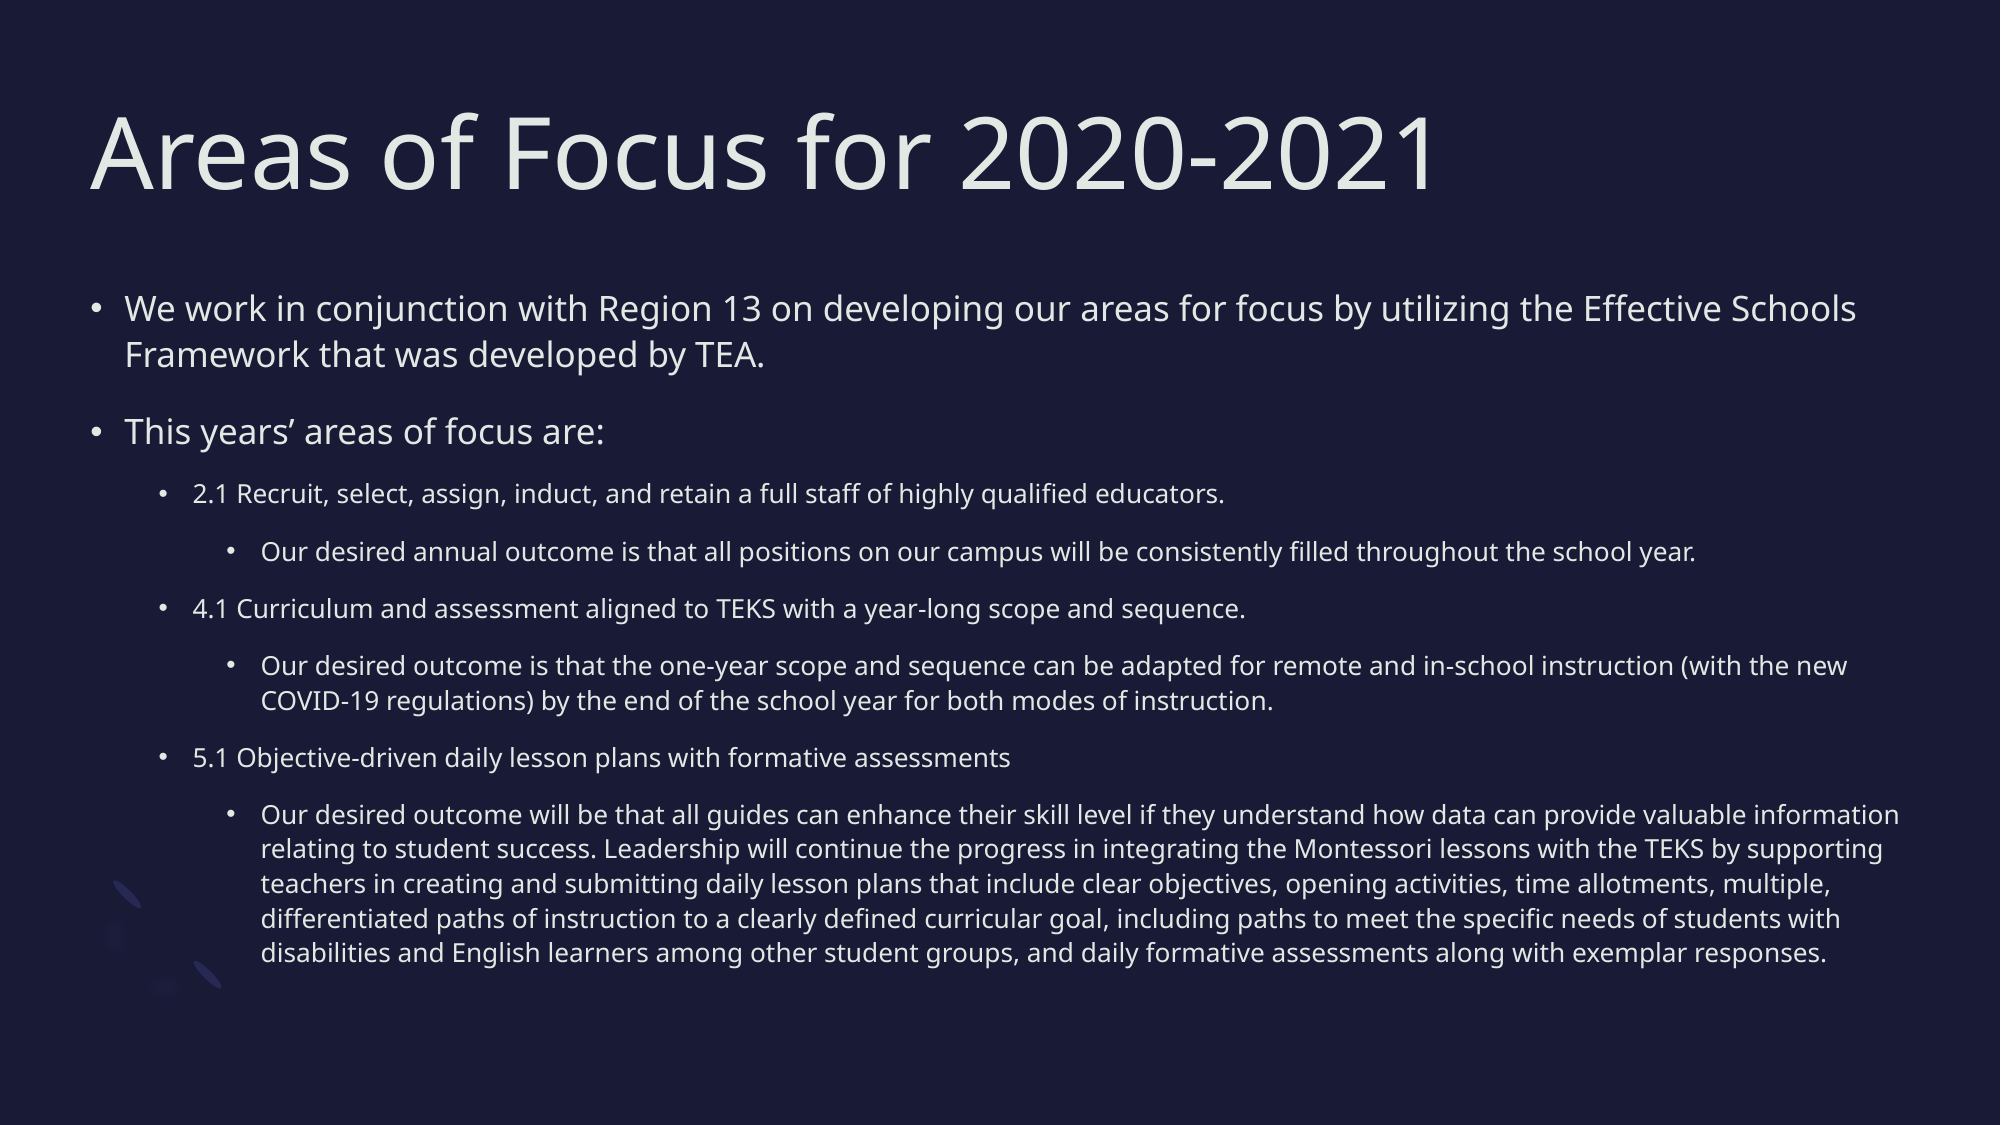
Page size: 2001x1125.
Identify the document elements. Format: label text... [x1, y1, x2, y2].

list We work in conjunction with Region 13 on developing our areas for focus by utilizing the Effective Schools Framework that was developed by TEA. This years’ areas of focus are: 2.1 Recruit, select, assign, induct, and retain a full staff of highly qualified educators. Our desired annual outcome is that all positions on our campus will be consistently filled throughout the school year. 4.1 Curriculum and assessment aligned to TEKS with a year-long scope and sequence. Our desired outcome is that the one-year scope and sequence can be adapted for remote and in-school instruction (with the new COVID-19 regulations) by the end of the school year for both modes of instruction. 5.1 Objective-driven daily lesson plans with formative assessments Our desired outcome will be that all guides can enhance their skill level if they understand how data can provide valuable information relating to student success. Leadership will continue the progress in integrating the Montessori lessons with the TEKS by supporting teachers in creating and submitting daily lesson plans that include clear objectives, opening activities, time allotments, multiple, differentiated paths of instruction to a clearly defined curricular goal, including paths to meet the specific needs of students with disabilities and English learners among other student groups, and daily formative assessments along with exemplar responses. [90, 282, 1910, 1000]
title Areas of Focus for 2020-2021 [90, 90, 1910, 282]
